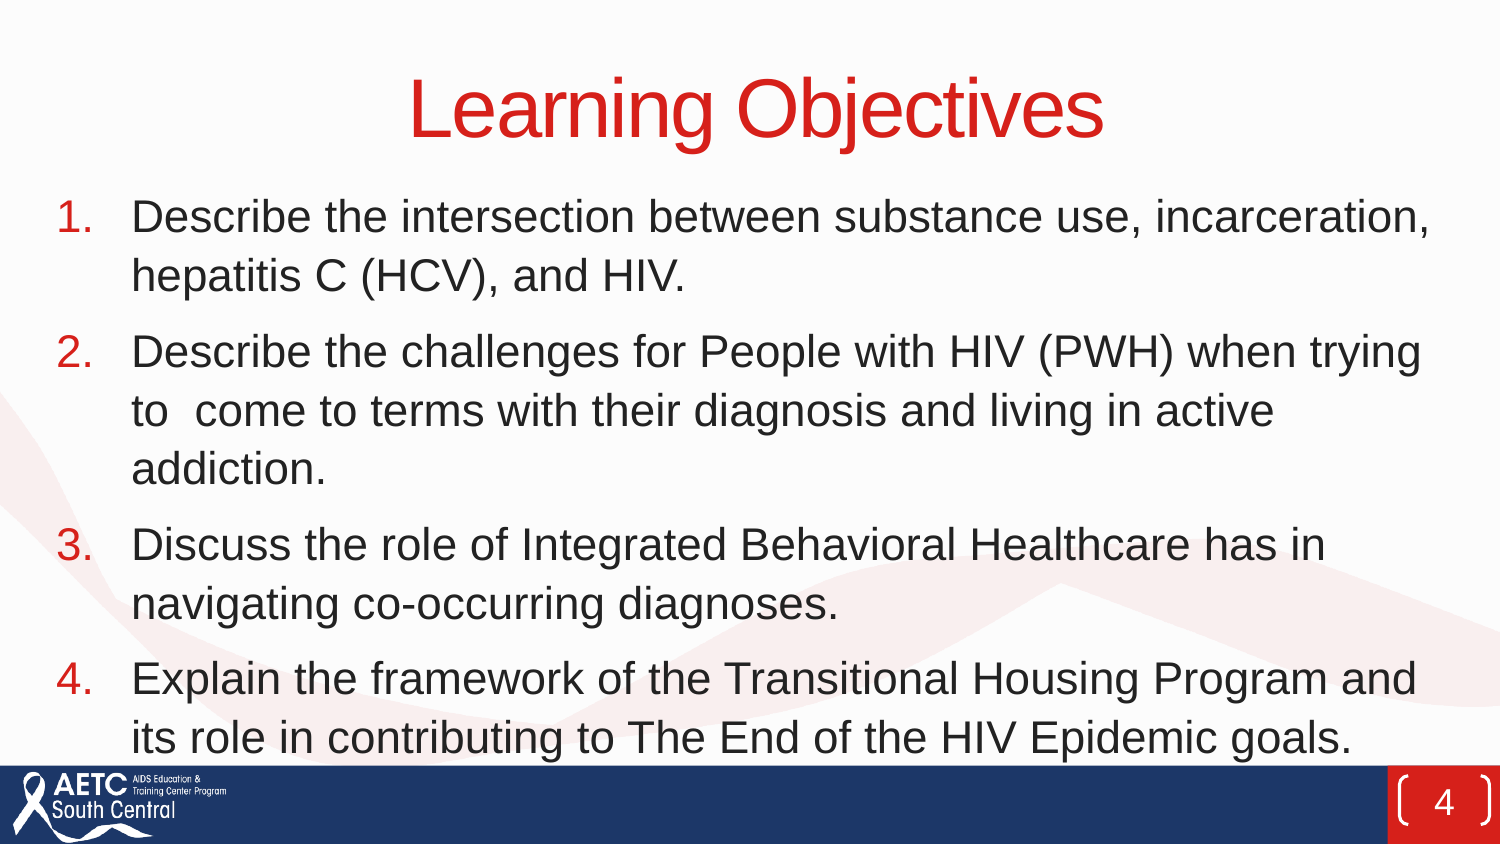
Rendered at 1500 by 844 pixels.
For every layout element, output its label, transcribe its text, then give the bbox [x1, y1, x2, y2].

slide_number 4 [1397, 774, 1492, 827]
title Learning Objectives [75, 33, 1440, 175]
list Describe the intersection between substance use, incarceration, hepatitis C (HCV), and HIV. Describe the challenges for People with HIV (PWH) when trying to come to terms with their diagnosis and living in active addiction. Discuss the role of Integrated Behavioral Healthcare has in navigating co-occurring diagnoses. Explain the framework of the Transitional Housing Program and its role in contributing to The End of the HIV Epidemic goals. [41, 175, 1470, 776]
picture [12, 770, 227, 844]
